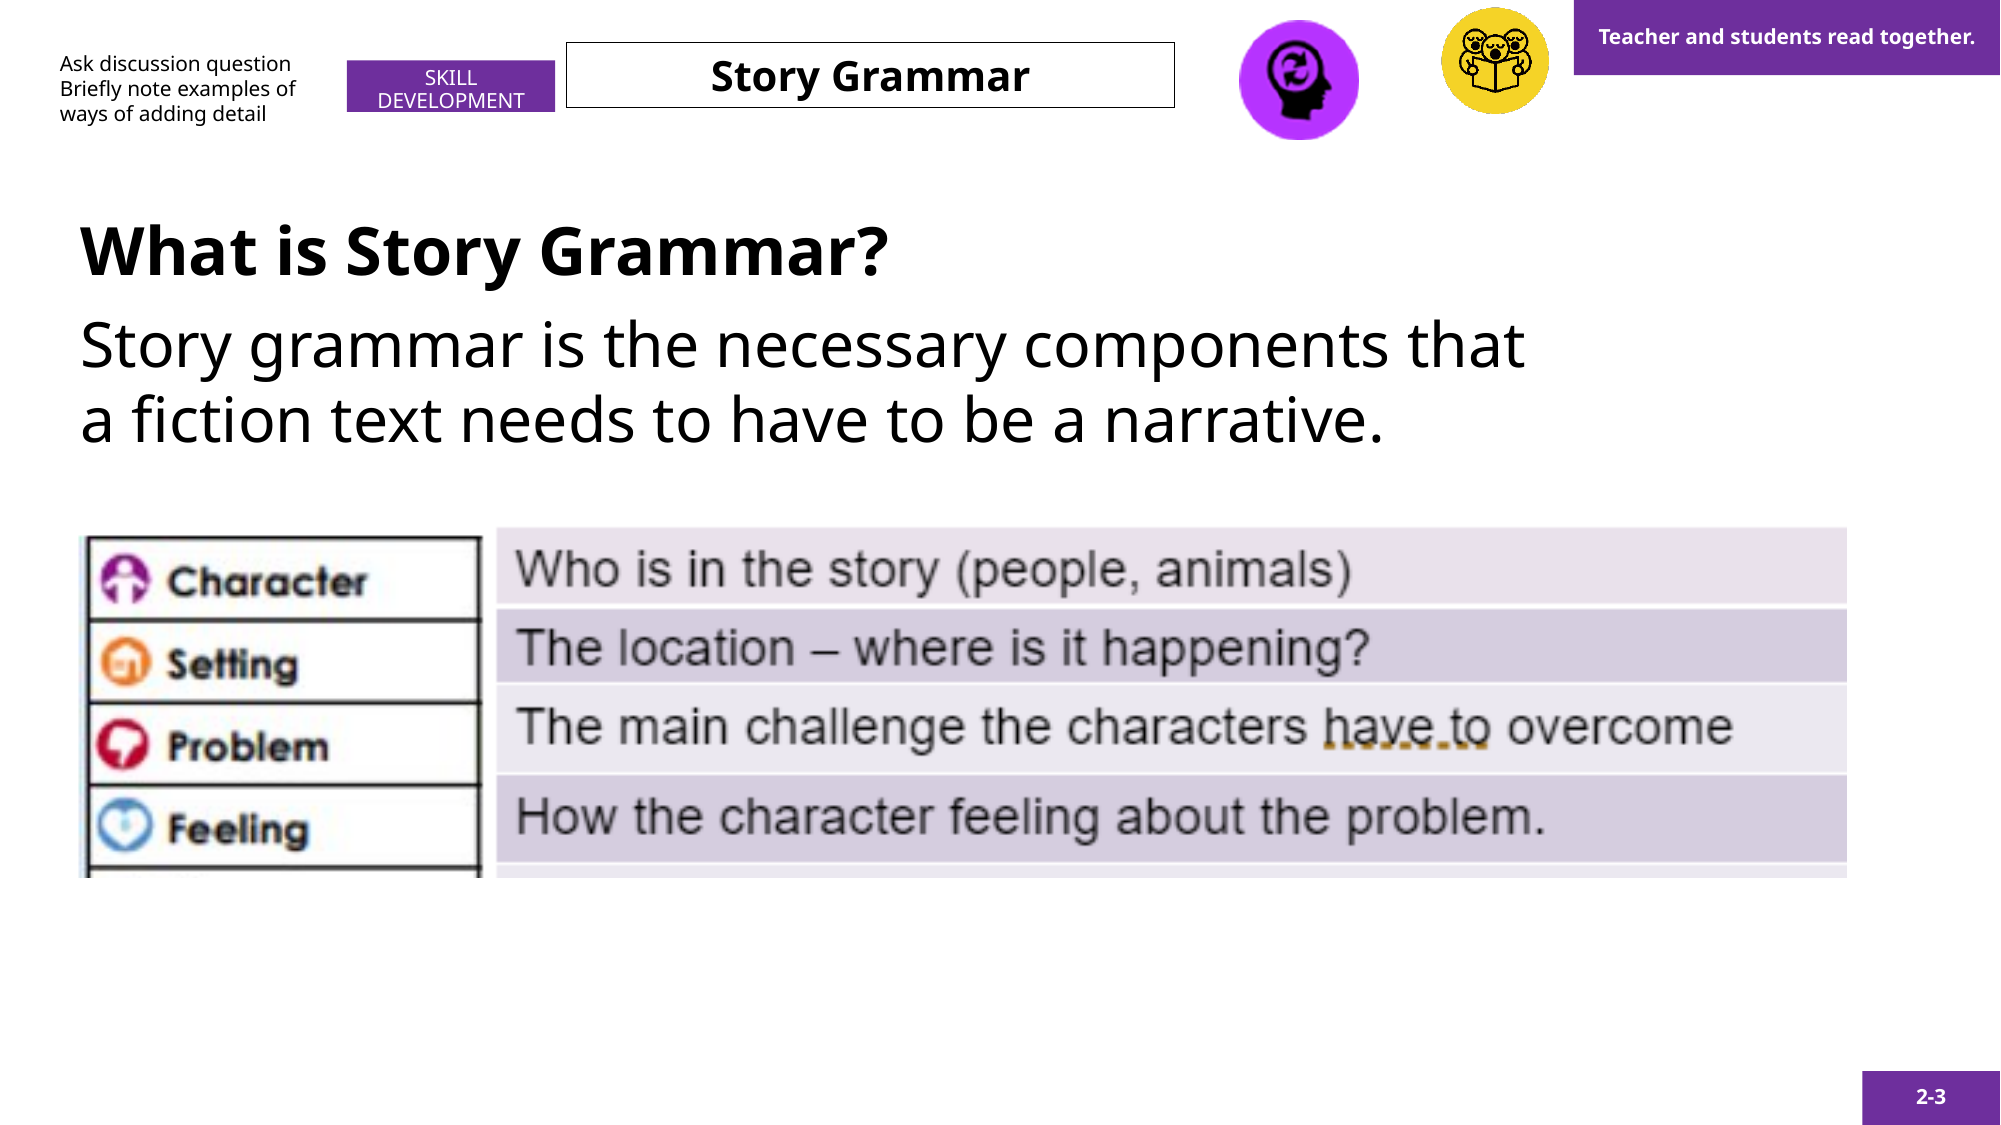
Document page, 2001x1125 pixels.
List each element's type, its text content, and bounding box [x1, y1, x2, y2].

picture [77, 520, 1847, 878]
text_box Story grammar is the necessary components that a fiction text needs to have to be a narrative. [65, 297, 1652, 543]
text_box 2-3 [1862, 1071, 2000, 1125]
text_box Teacher and students read together. [1573, 0, 2000, 76]
text_box Story Grammar [566, 42, 1175, 108]
picture [1439, 5, 1551, 116]
text_box SKILL DEVELOPMENT [346, 60, 556, 112]
picture [1239, 20, 1359, 140]
text_box Ask discussion question Briefly note examples of ways of adding detail [45, 43, 355, 134]
text_box What is Story Grammar? [65, 200, 1527, 296]
